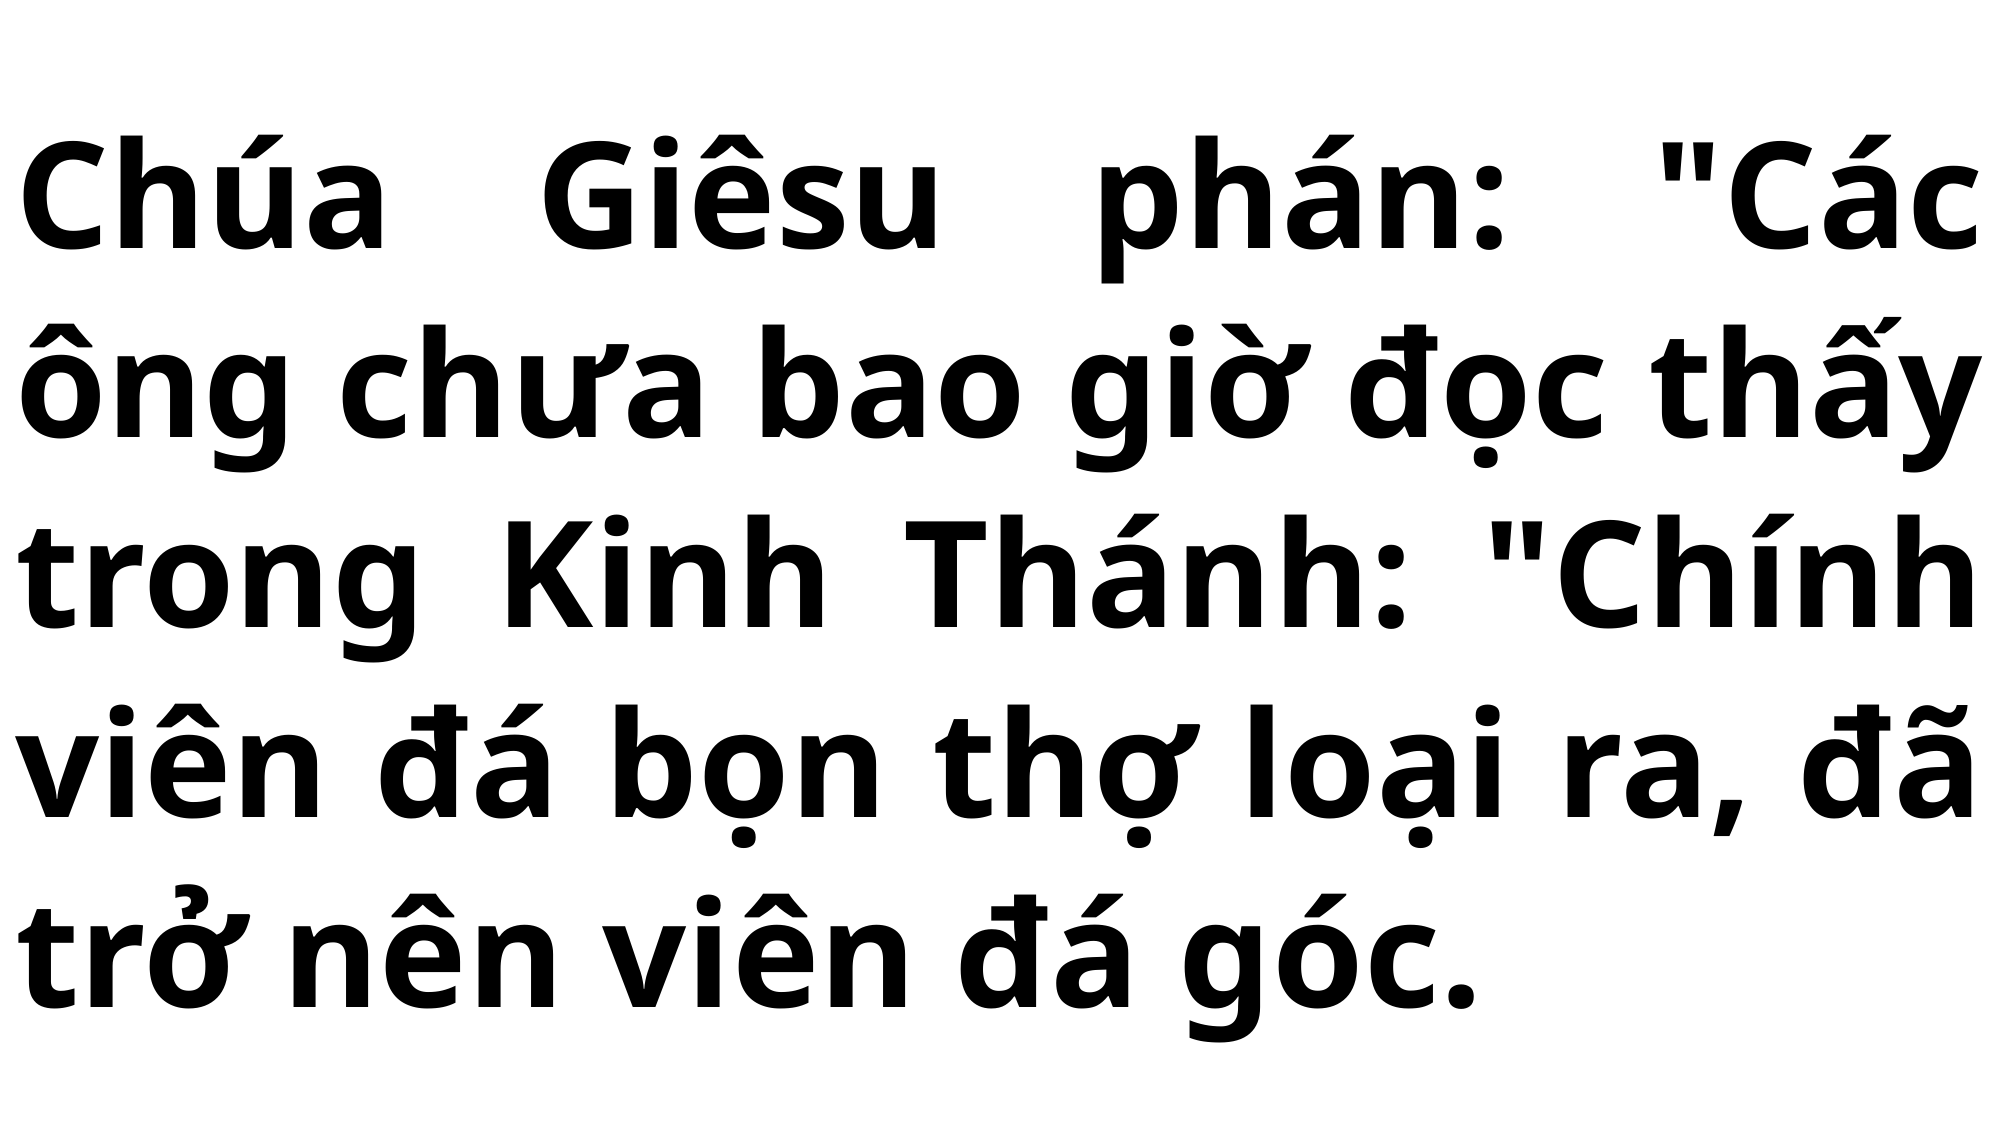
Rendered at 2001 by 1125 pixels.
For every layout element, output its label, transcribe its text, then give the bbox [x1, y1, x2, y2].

title Chúa Giêsu phán: "Các ông chưa bao giờ đọc thấy trong Kinh Thánh: "Chính viên đá bọn thợ loại ra, đã trở nên viên đá góc. [0, 0, 2000, 1125]
